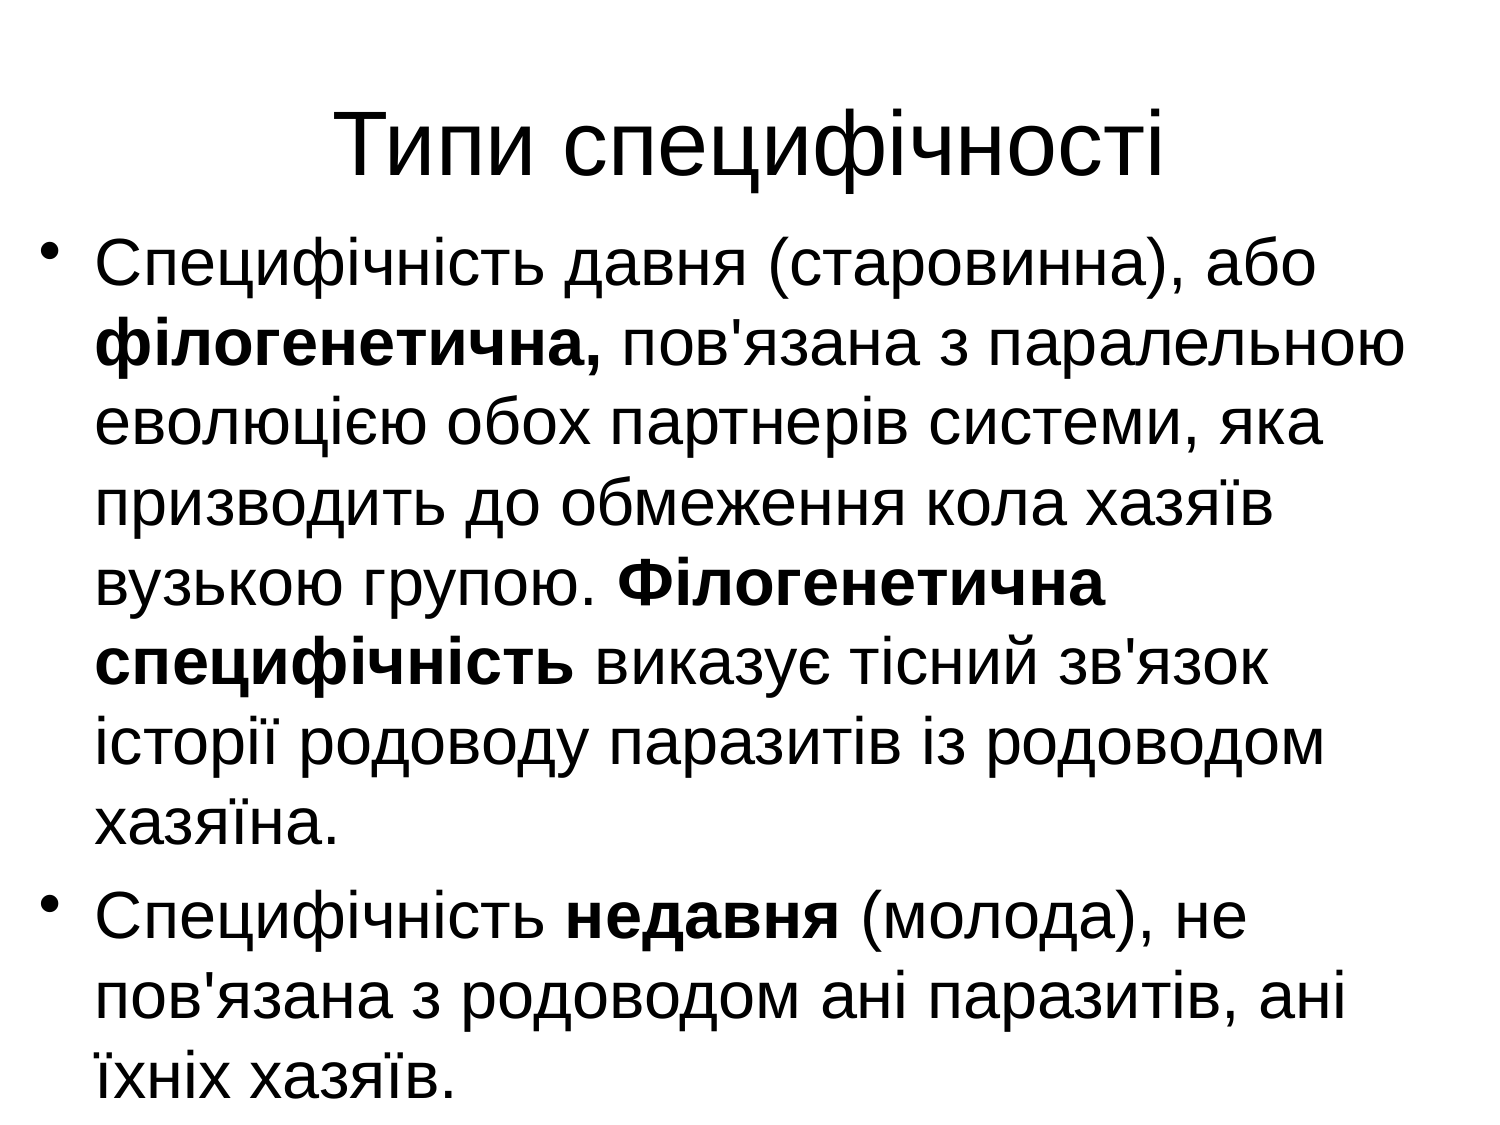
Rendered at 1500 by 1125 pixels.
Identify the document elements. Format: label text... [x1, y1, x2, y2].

title Типи специфічності [75, 45, 1425, 210]
list Специфічність давня (старовинна), або філогенетична, пов'язана з паралельною еволюцією обох партнерів системи, яка призводить до обмеження кола хазяїв вузькою групою. Філогенетична специфічність виказує тісний зв'язок історії родоводу паразитів із родоводом хазяїна. Специфічність недавня (молода), не пов'язана з родоводом ані паразитів, ані їхніх хазяїв. [23, 210, 1454, 1125]
